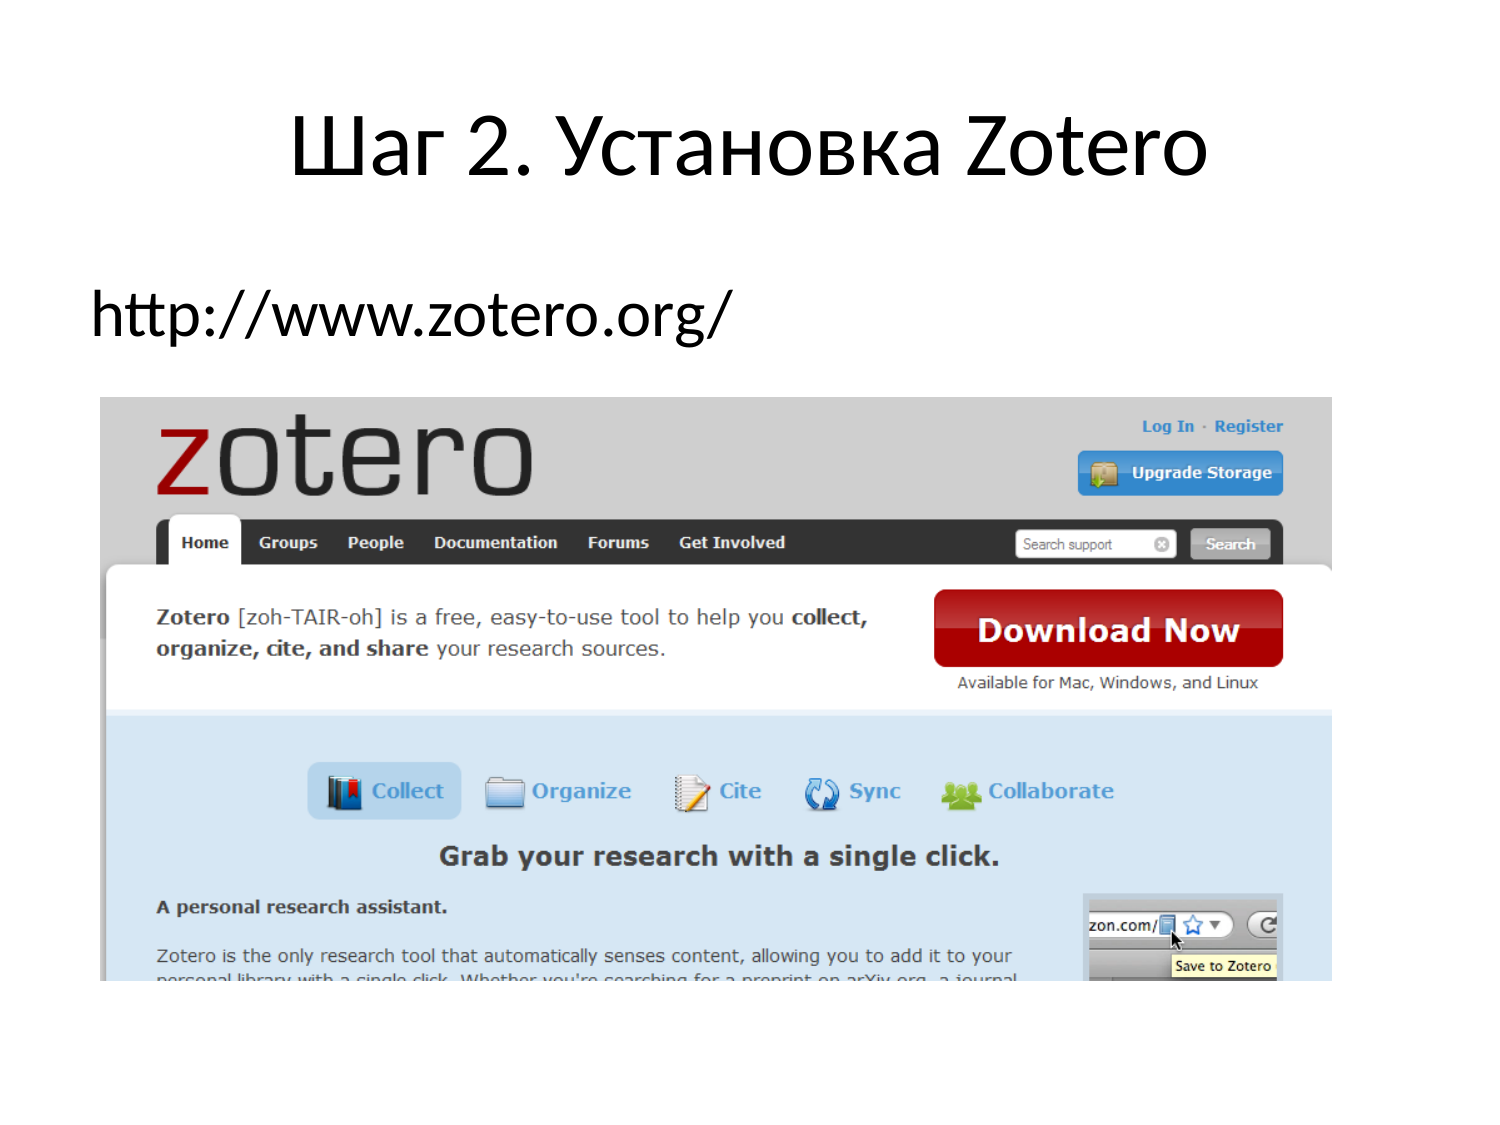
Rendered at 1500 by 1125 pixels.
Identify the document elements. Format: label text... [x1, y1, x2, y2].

list http://www.zotero.org/ [75, 262, 1425, 1005]
picture [100, 396, 1332, 982]
title Шаг 2. Установка Zotero [75, 45, 1425, 233]
